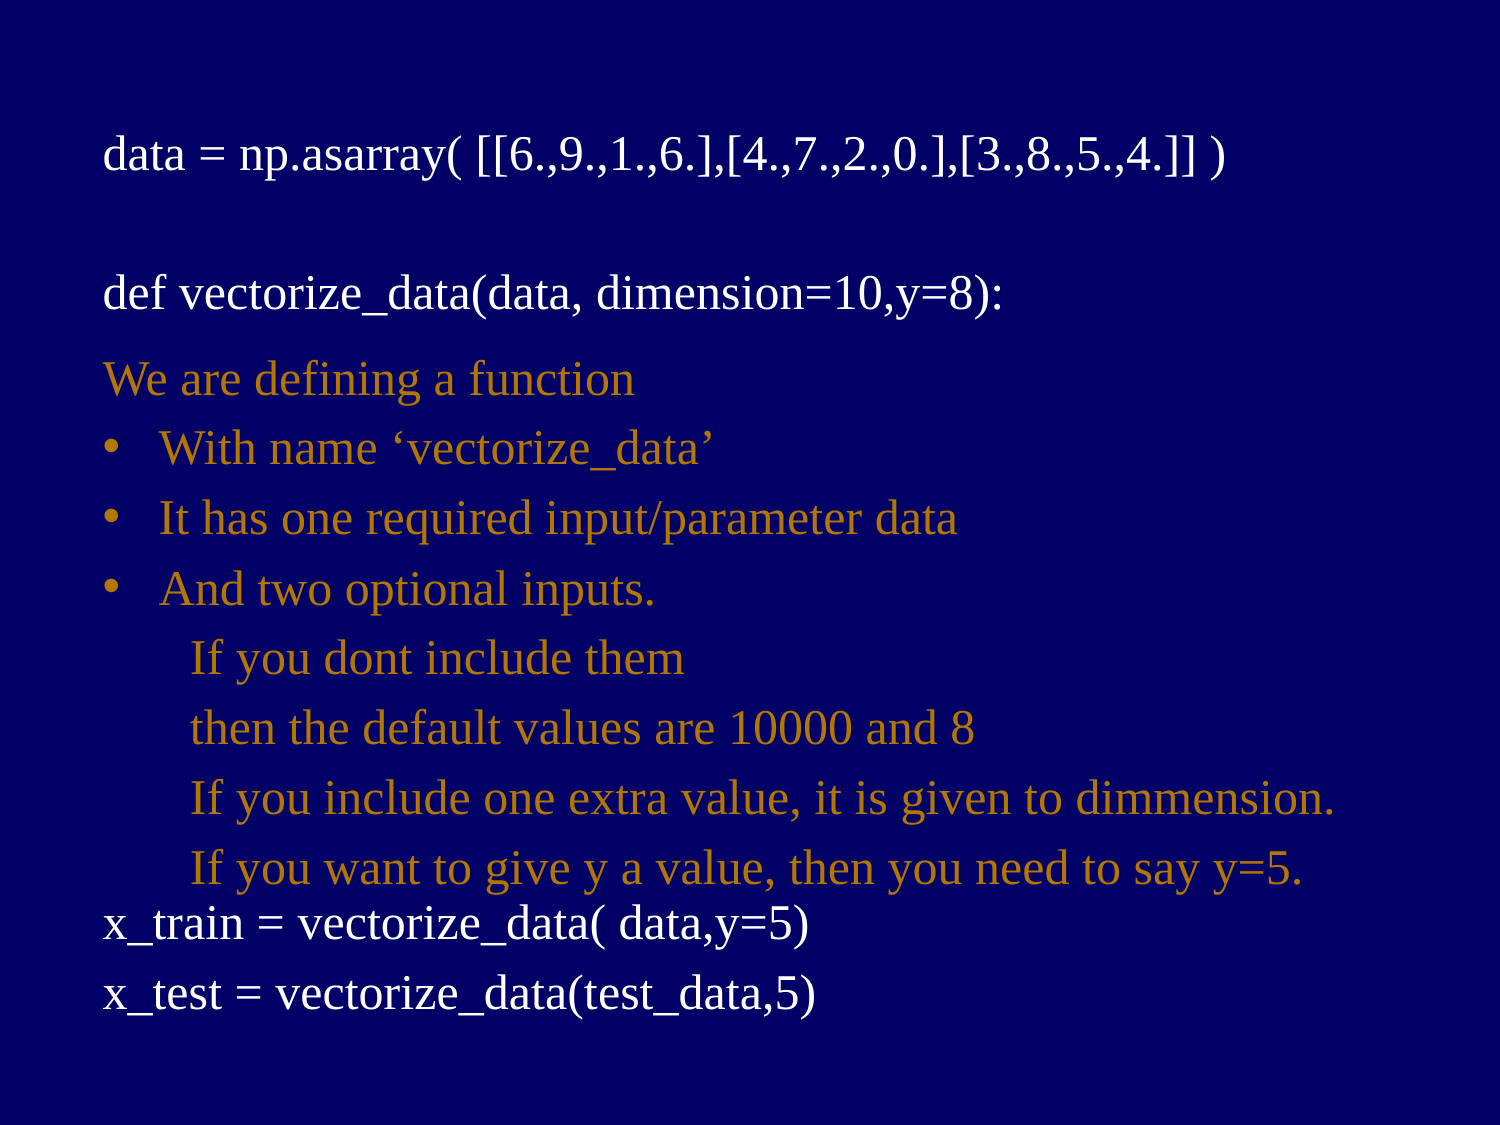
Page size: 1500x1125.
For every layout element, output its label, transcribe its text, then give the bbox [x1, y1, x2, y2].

text_box We are defining a function With name ‘vectorize_data’ It has one required input/parameter data And two optional inputs. If you dont include them then the default values are 10000 and 8 If you include one extra value, it is given to dimmension. If you want to give y a value, then you need to say y=5. [87, 337, 1500, 425]
list data = np.asarray( [[6.,9.,1.,6.],[4.,7.,2.,0.],[3.,8.,5.,4.]] ) def vectorize_data(data, dimension=10,y=8): x_train = vectorize_data( data,y=5) x_test = vectorize_data(test_data,5) [87, 425, 1500, 788]
list data = np.asarray( [[6.,9.,1.,6.],[4.,7.,2.,0.],[3.,8.,5.,4.]] ) def vectorize_data(data, dimension=10,y=8): x_train = vectorize_data( data,y=5) x_test = vectorize_data(test_data,5) [87, 112, 1500, 337]
